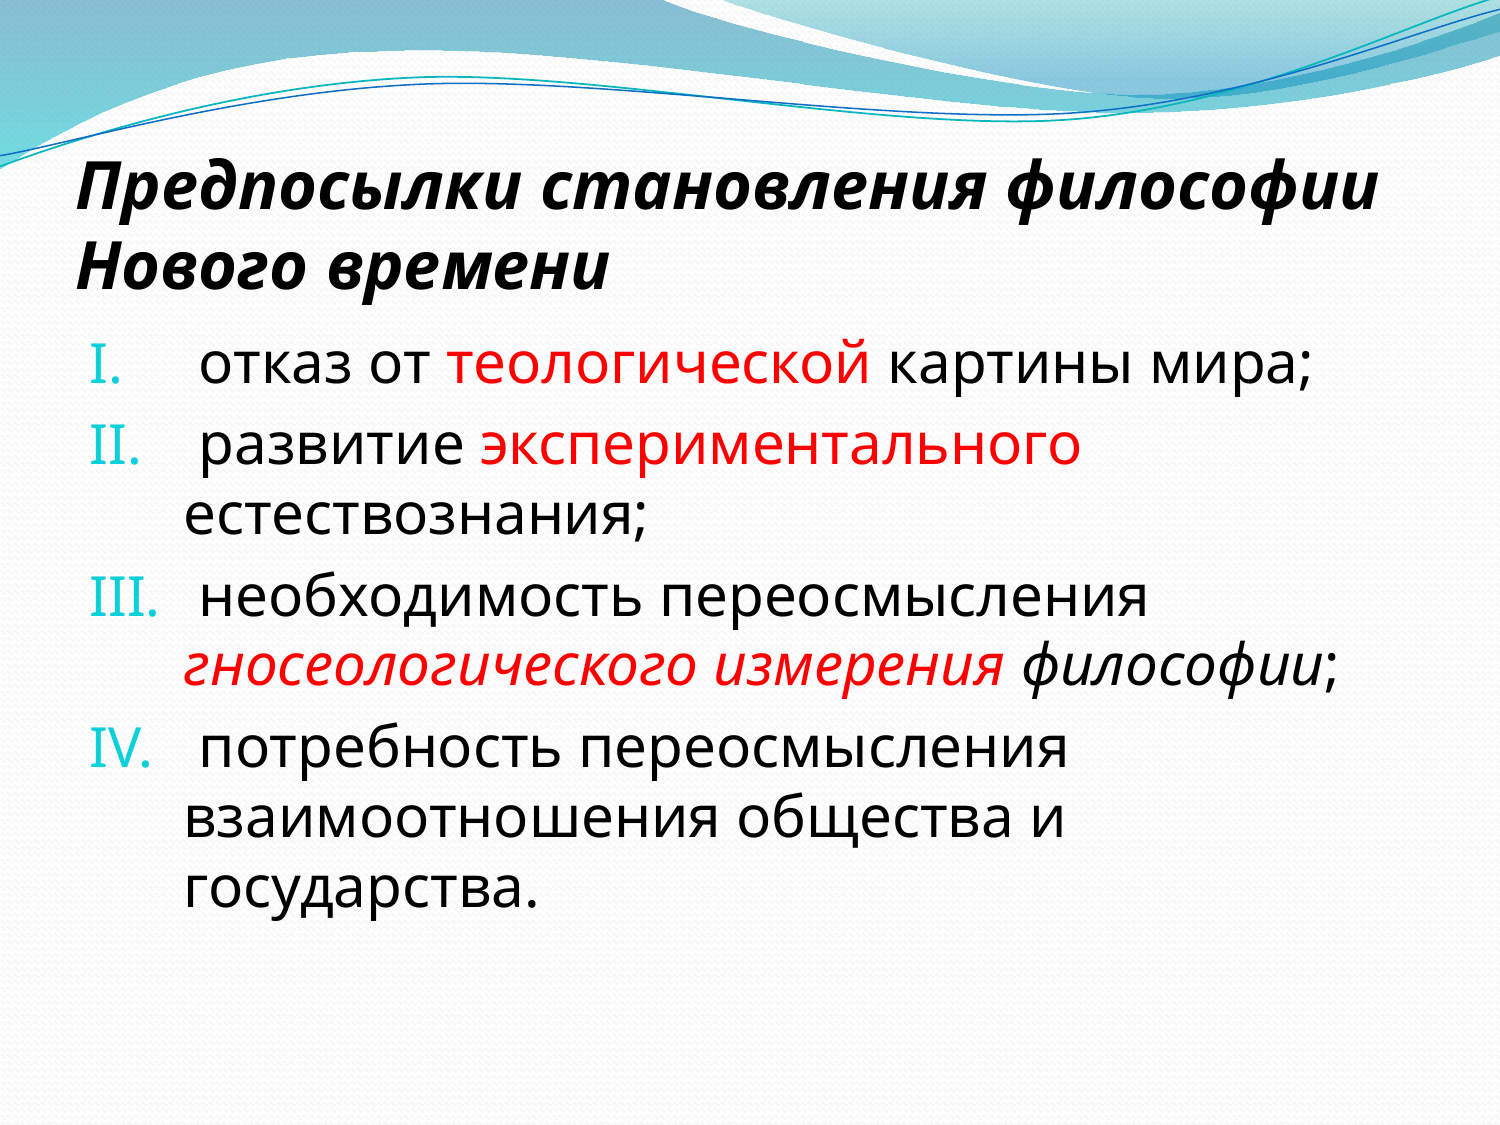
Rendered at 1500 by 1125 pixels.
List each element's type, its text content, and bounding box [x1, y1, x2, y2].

list отказ от теологической картины мира; развитие экспериментального естествознания; необходимость переосмысления гносеологического измерения философии; потребность переосмысления взаимоотношения общества и государства. [75, 317, 1425, 1038]
title Предпосылки становления философии Нового времени [75, 115, 1425, 303]
